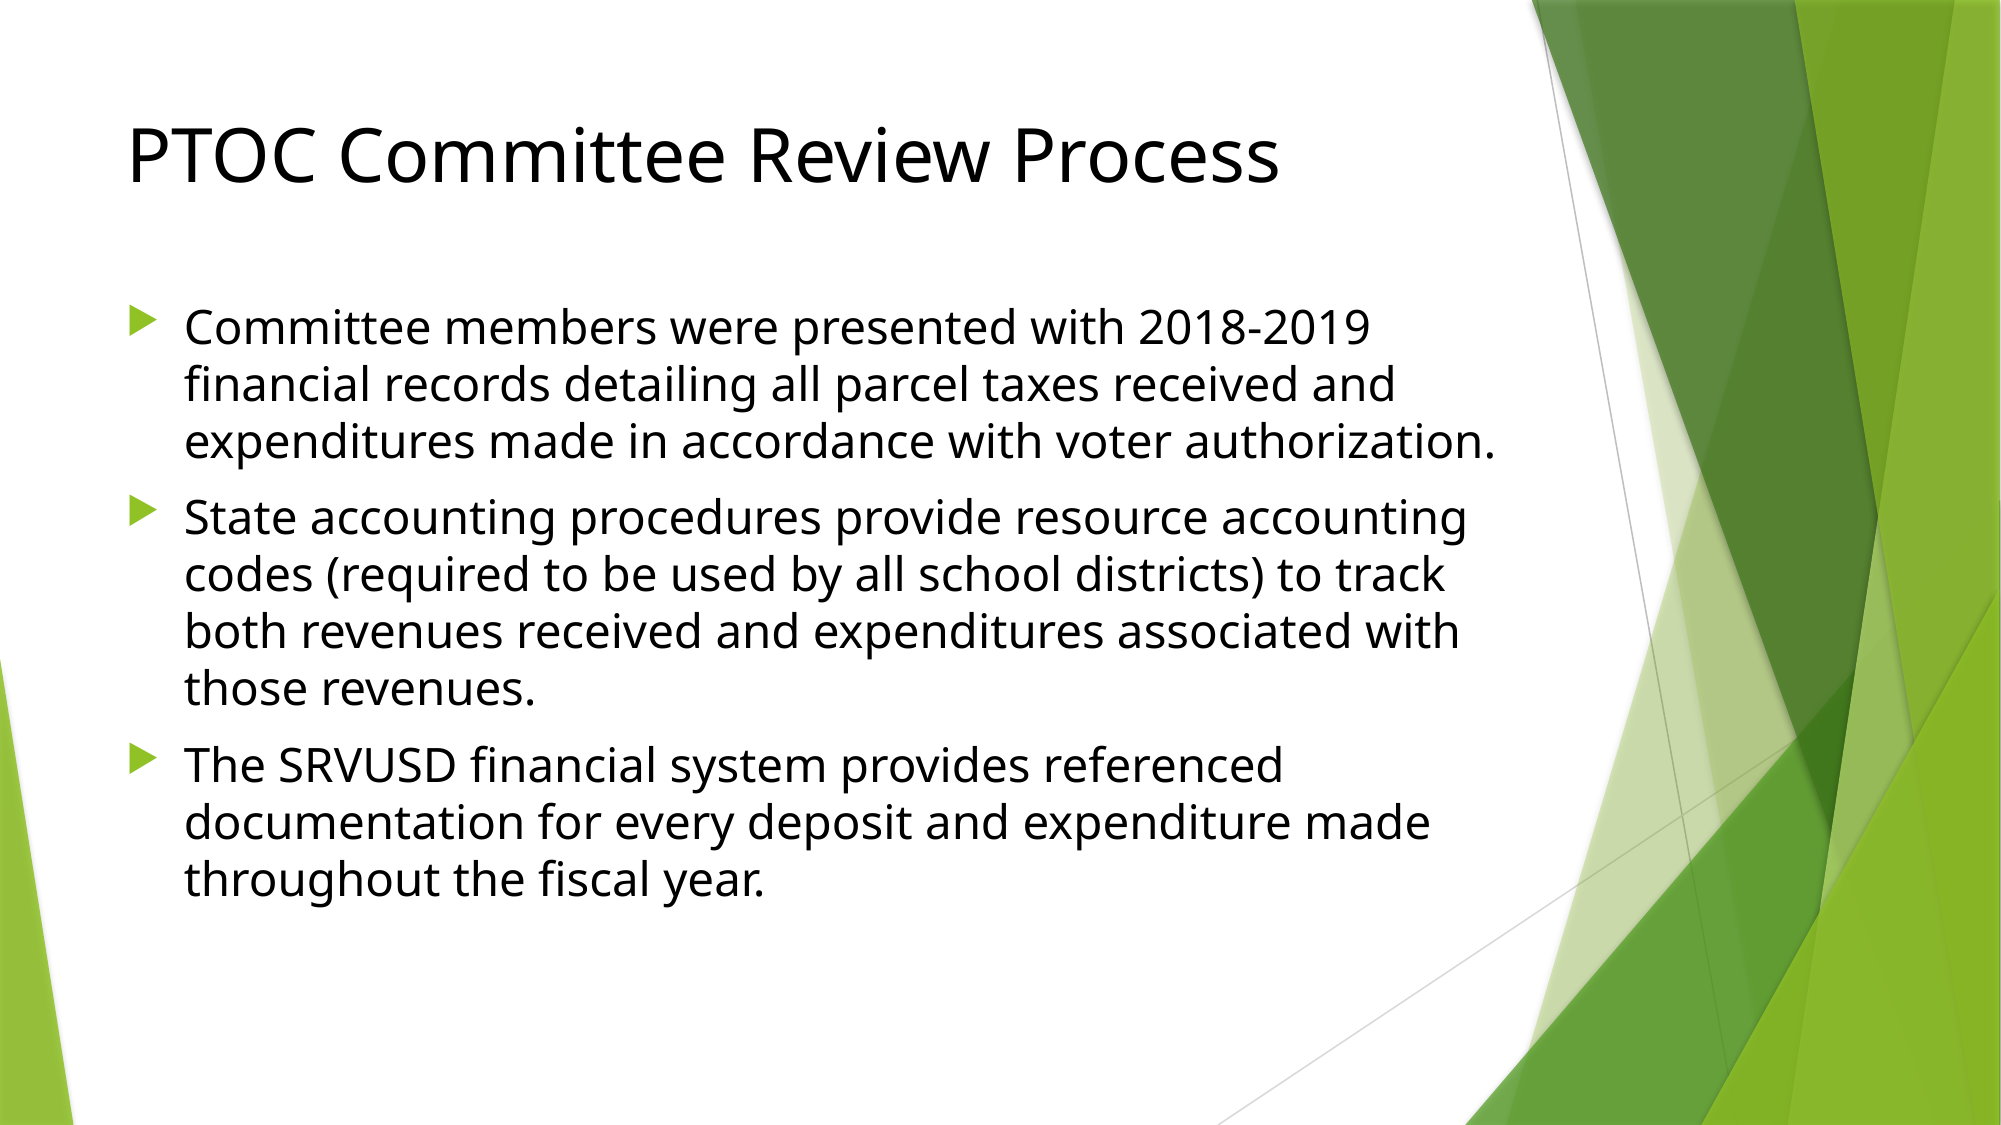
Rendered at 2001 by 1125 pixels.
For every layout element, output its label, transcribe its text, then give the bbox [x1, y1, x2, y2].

list Committee members were presented with 2018-2019 financial records detailing all parcel taxes received and expenditures made in accordance with voter authorization. State accounting procedures provide resource accounting codes (required to be used by all school districts) to track both revenues received and expenditures associated with those revenues. The SRVUSD financial system provides referenced documentation for every deposit and expenditure made throughout the fiscal year. [111, 289, 1522, 926]
title PTOC Committee Review Process [111, 99, 1522, 289]
